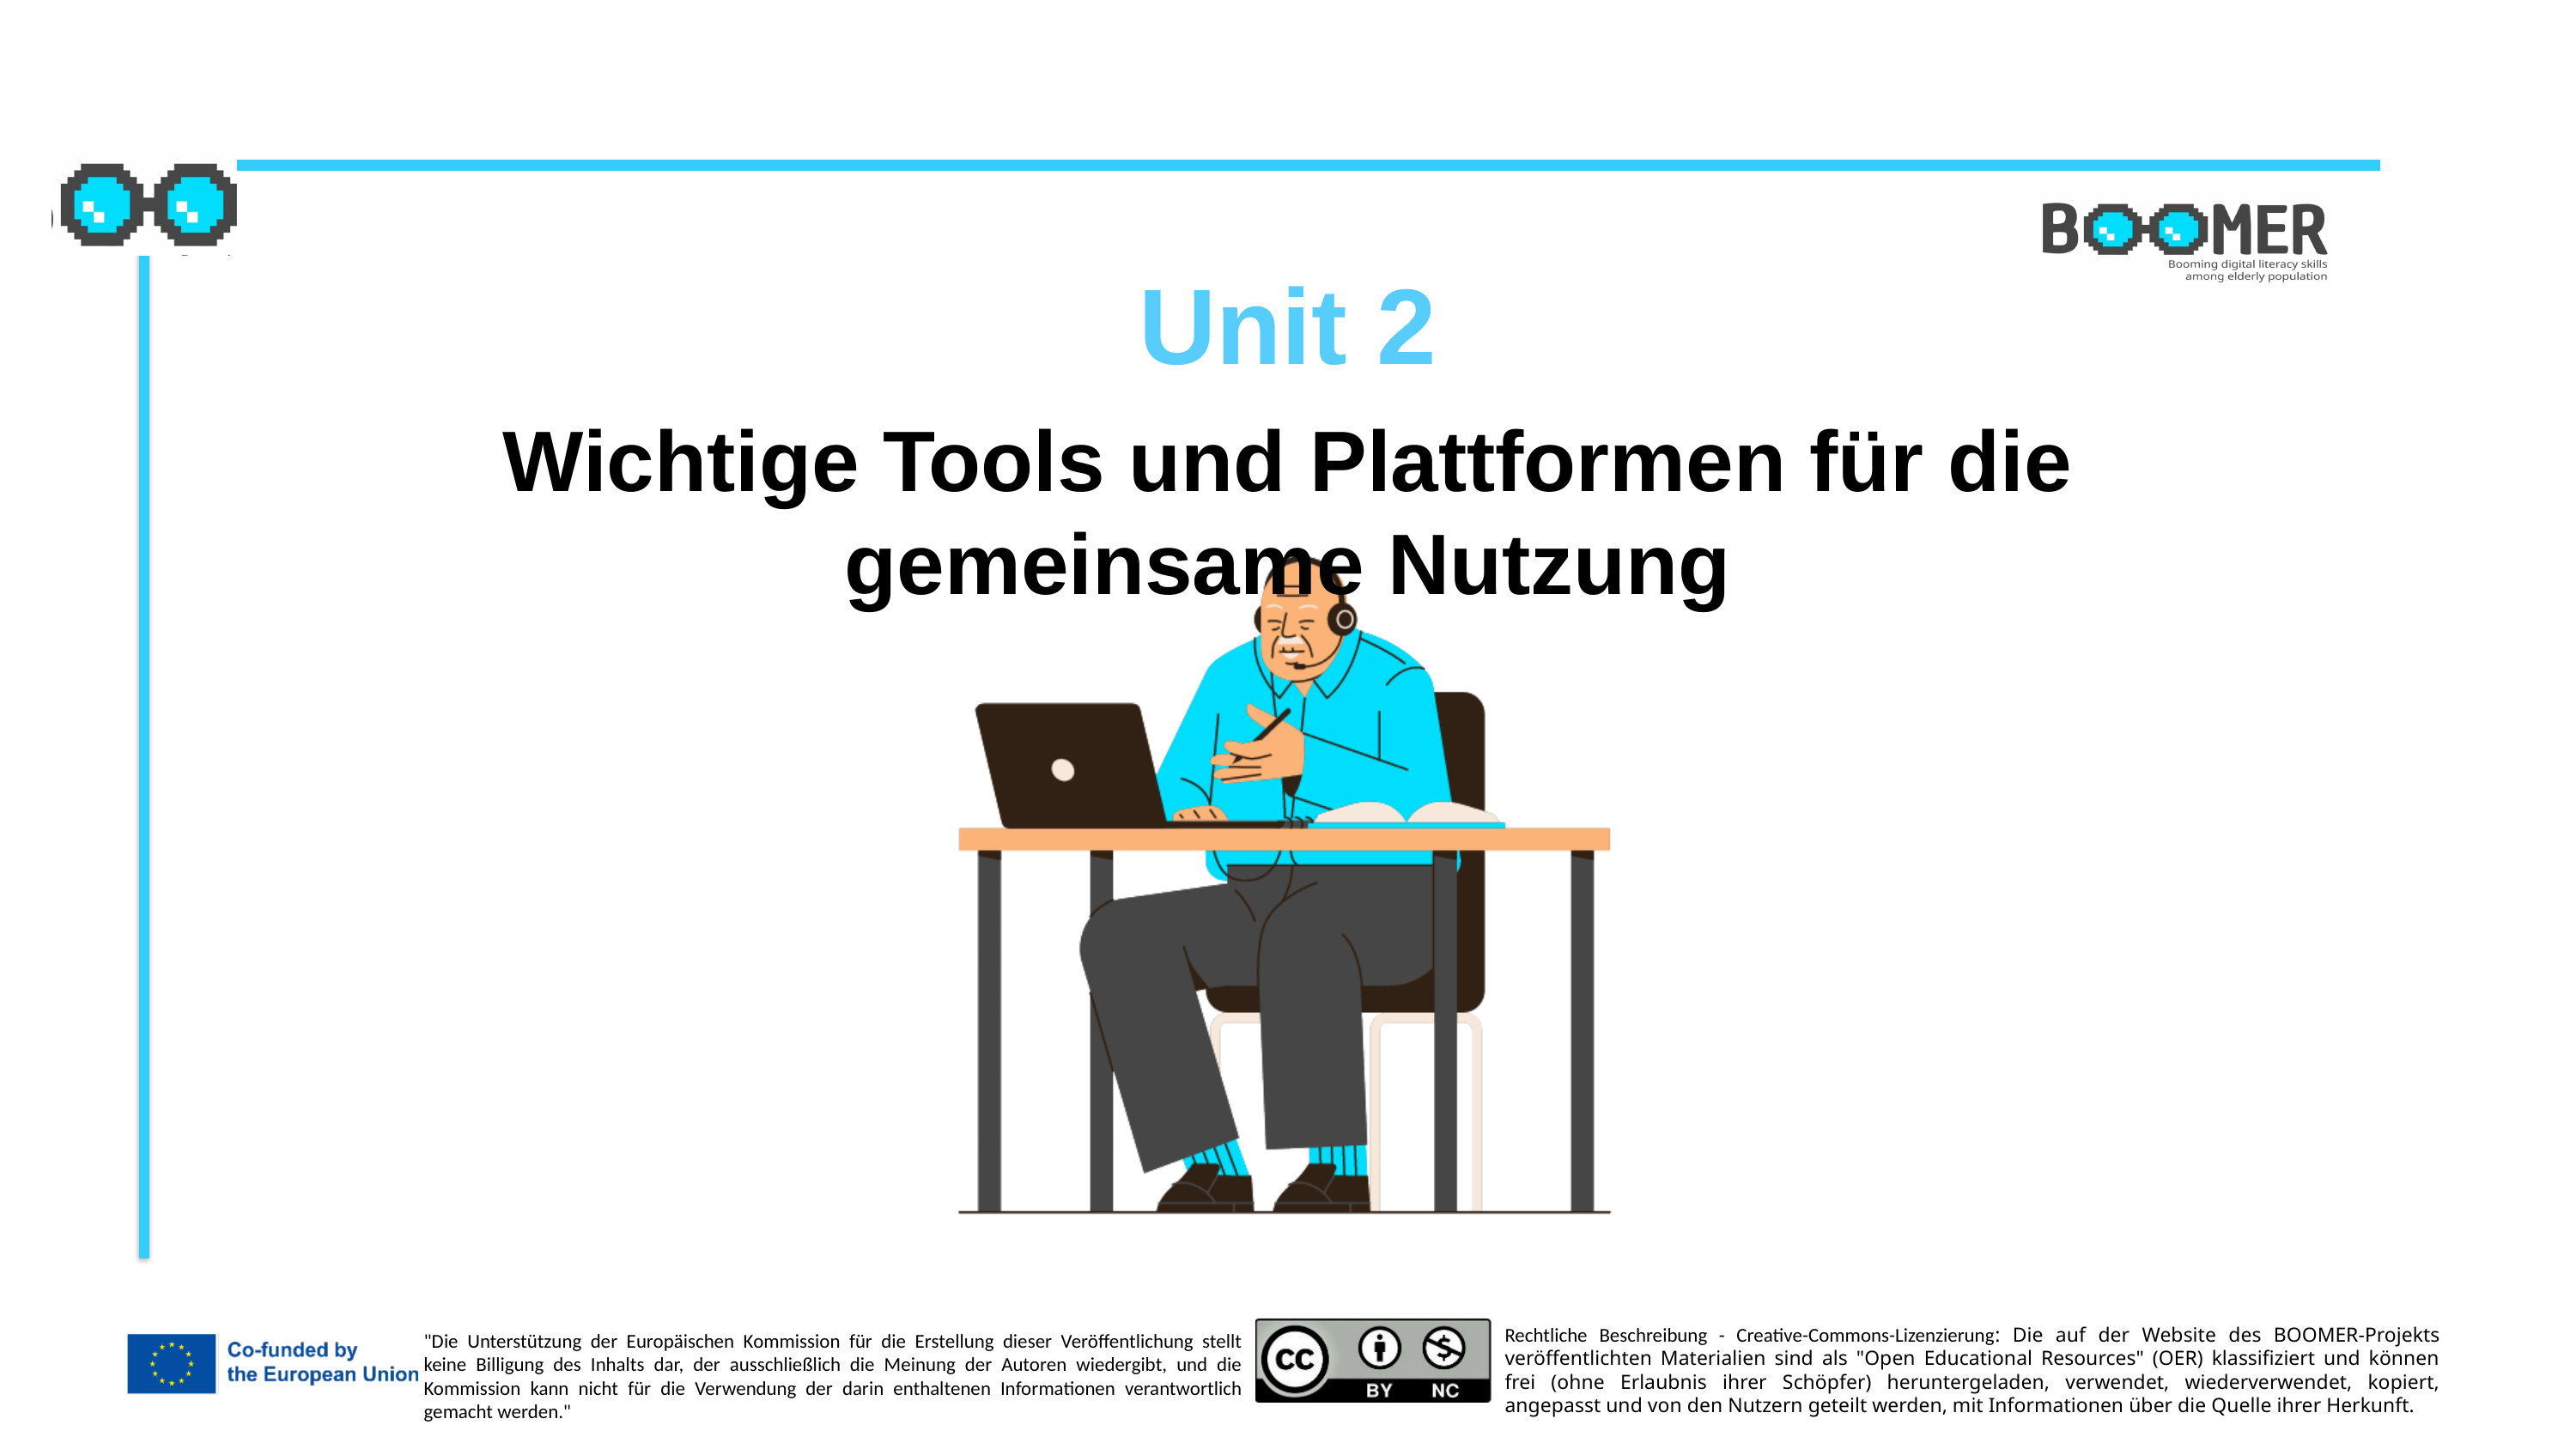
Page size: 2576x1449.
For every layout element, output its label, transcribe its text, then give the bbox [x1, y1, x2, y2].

text_box Unit 2 [1051, 250, 1525, 392]
picture [434, 1337, 440, 1346]
picture [52, 142, 237, 256]
picture [124, 1331, 441, 1397]
picture [435, 1386, 440, 1394]
picture [924, 521, 1652, 1240]
text_box Wichtige Tools und Plattformen für die gemeinsame Nutzung [374, 399, 2202, 618]
picture [2038, 191, 2334, 288]
picture [1255, 1318, 1492, 1403]
